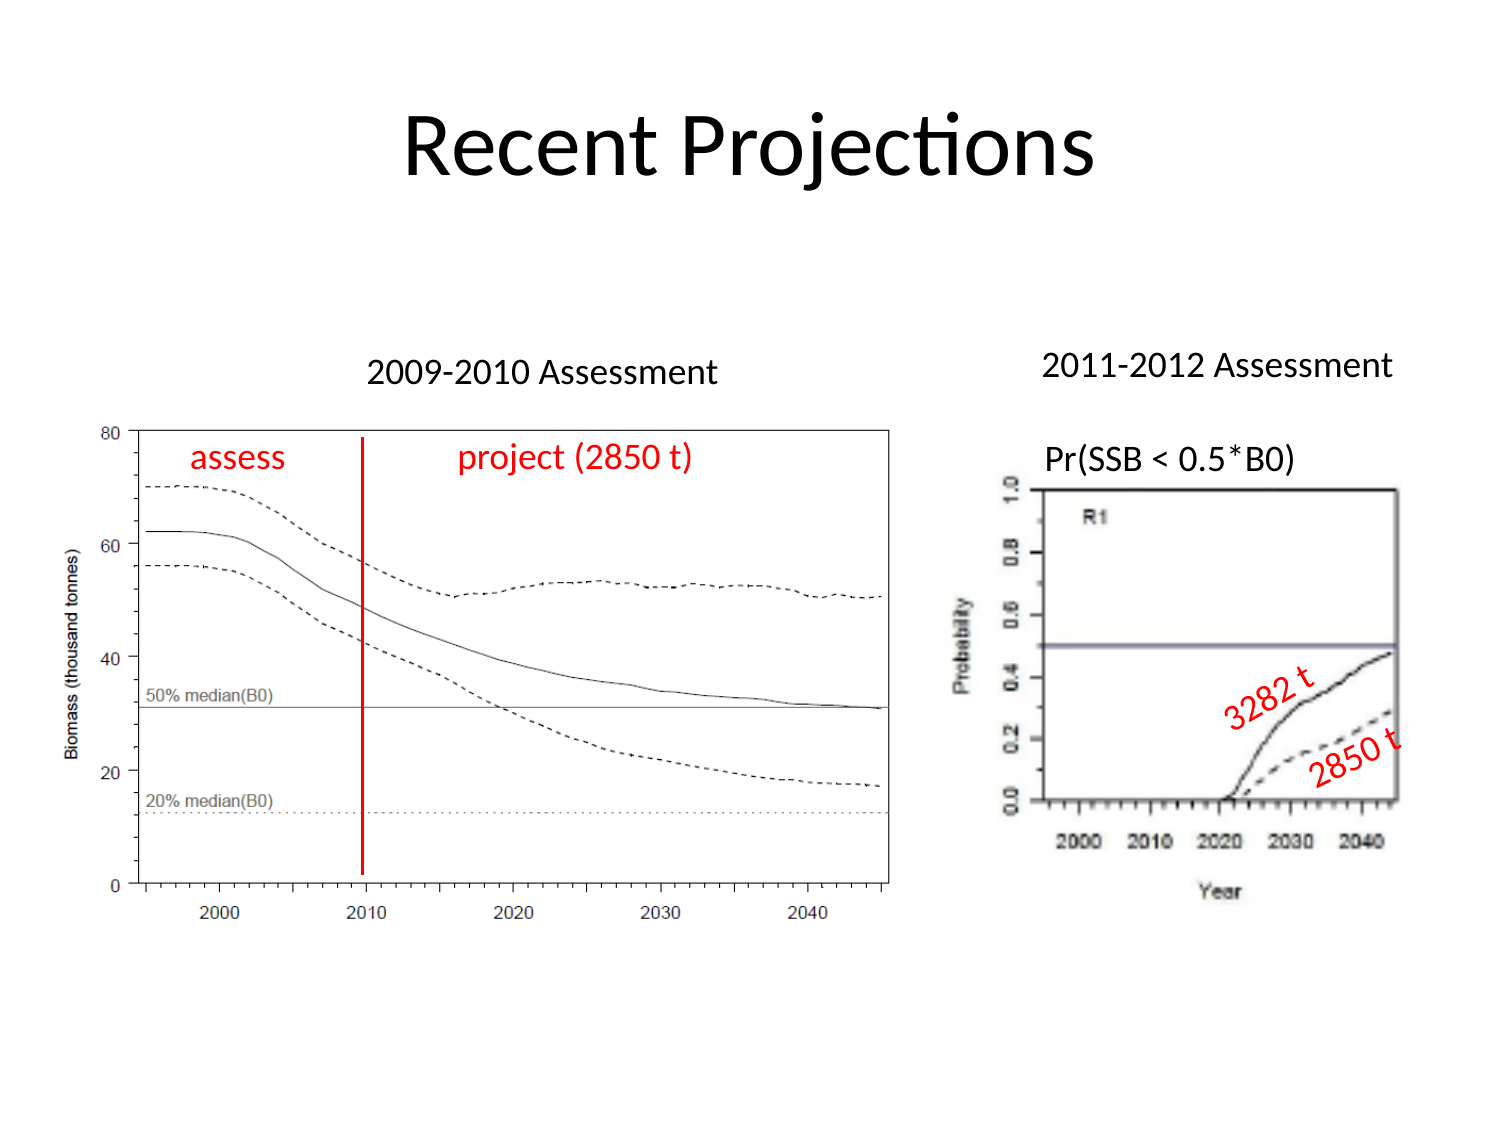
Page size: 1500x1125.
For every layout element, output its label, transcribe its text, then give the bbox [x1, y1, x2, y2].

picture [37, 400, 934, 938]
text_box 2011-2012 Assessment [1026, 333, 1409, 393]
title Recent Projections [75, 45, 1425, 233]
picture [935, 412, 1426, 924]
text_box 2009-2010 Assessment [351, 339, 734, 399]
